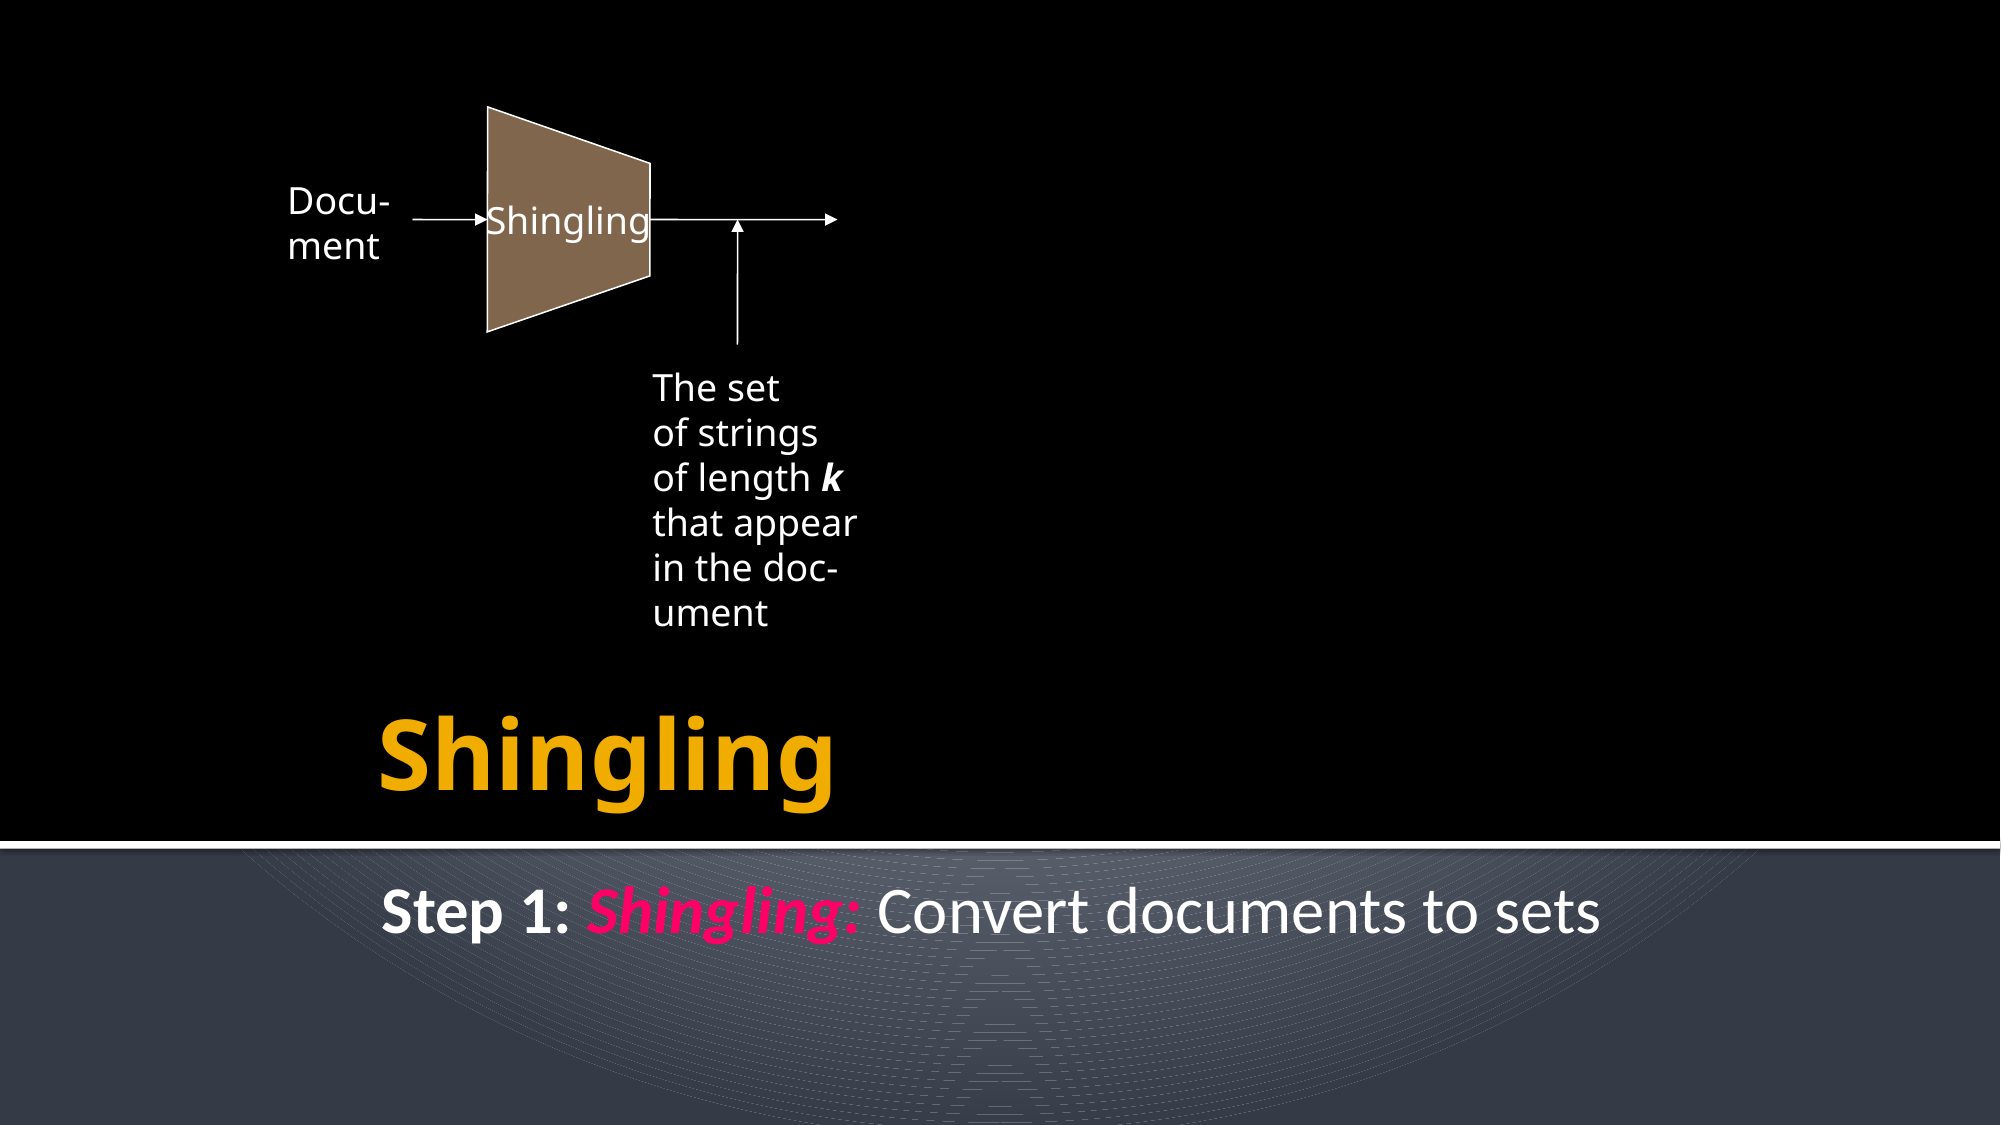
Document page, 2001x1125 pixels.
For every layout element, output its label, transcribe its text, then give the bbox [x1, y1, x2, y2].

text_box Docu- ment [272, 169, 406, 275]
text_box [412, 213, 488, 226]
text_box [637, 219, 875, 643]
text_box Shingling [487, 106, 651, 332]
subtitle Step 1: Shingling: Convert documents to sets [362, 866, 1638, 1113]
title Shingling [362, 575, 1688, 850]
